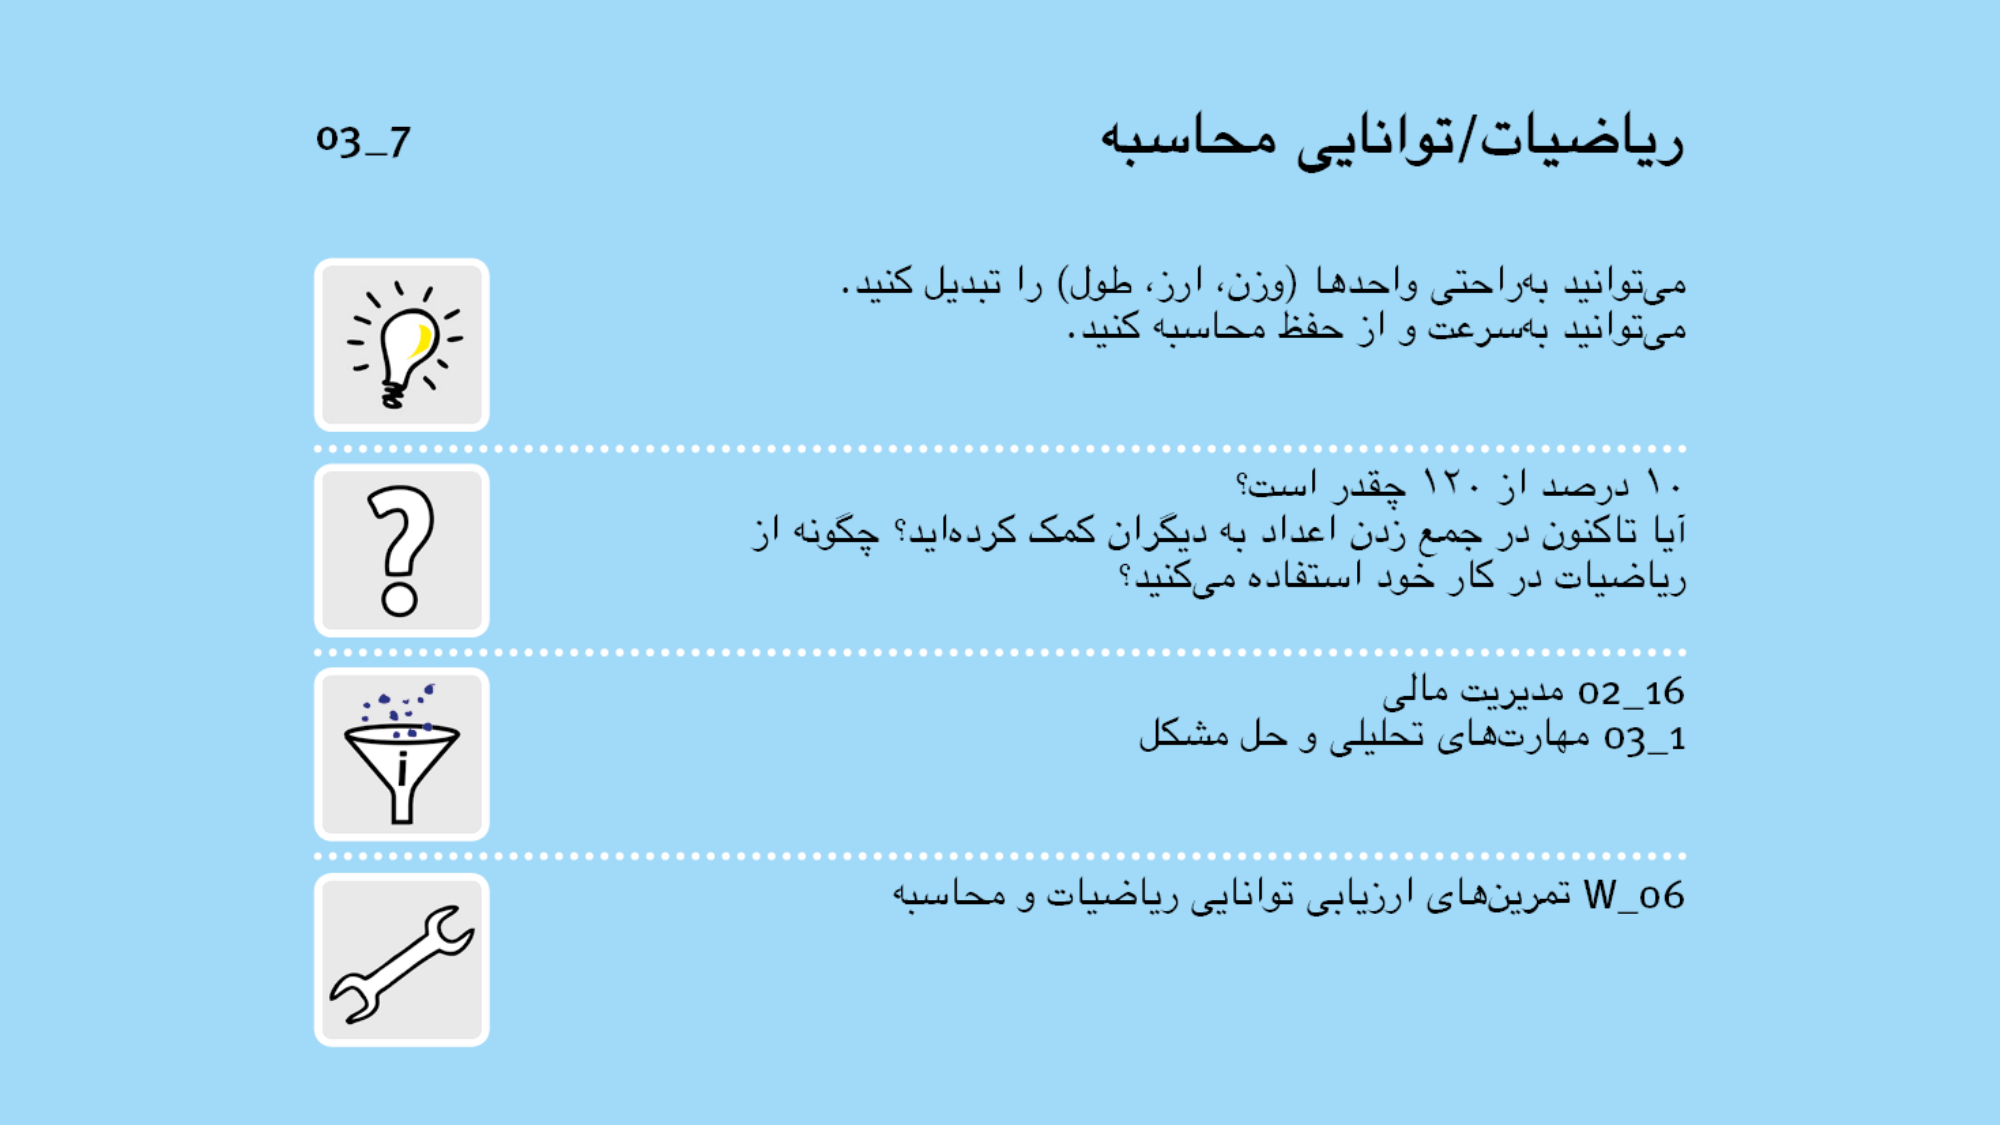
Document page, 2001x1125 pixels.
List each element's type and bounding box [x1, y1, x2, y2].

picture [207, 0, 1793, 1125]
